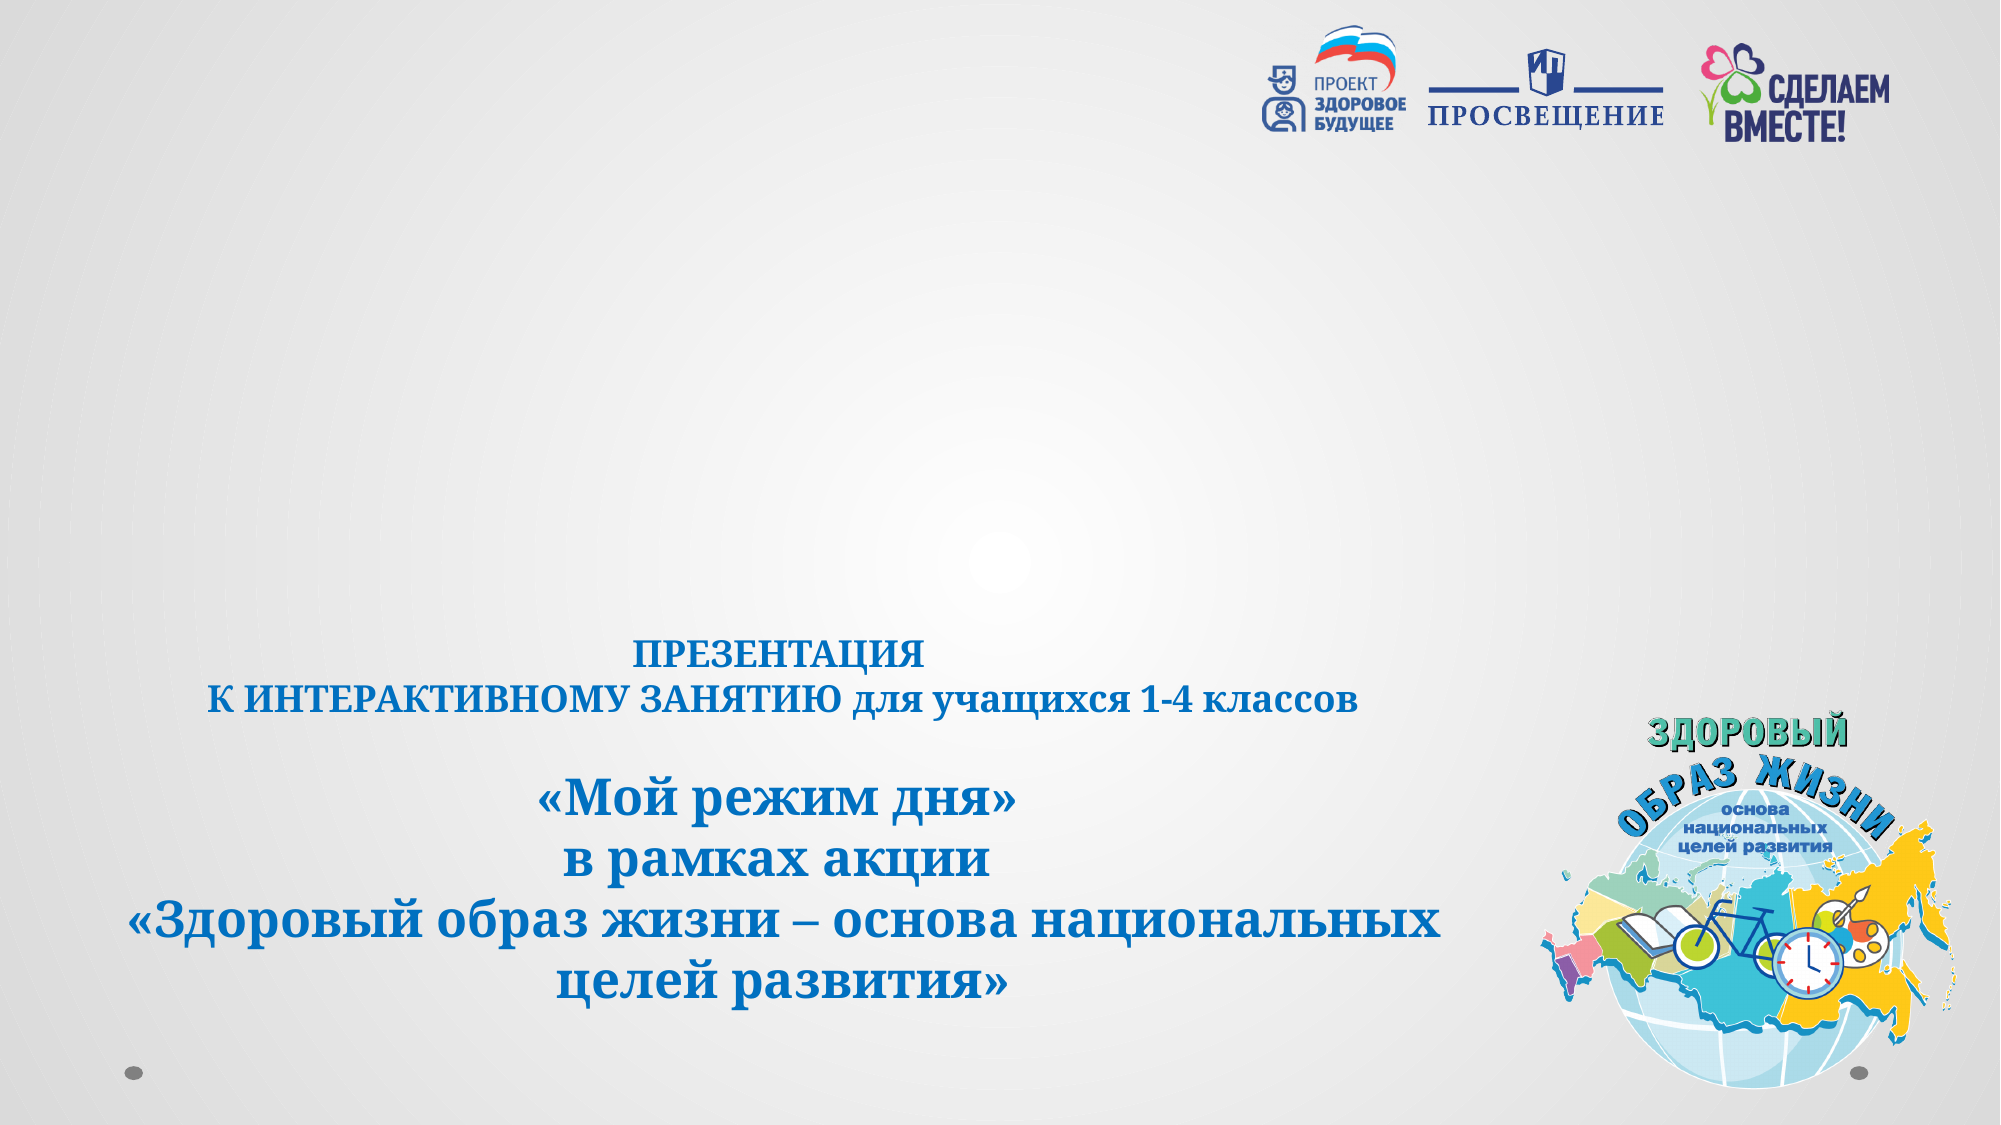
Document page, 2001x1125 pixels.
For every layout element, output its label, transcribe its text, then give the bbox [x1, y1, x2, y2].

picture [1262, 25, 1407, 132]
picture [1500, 561, 1981, 1125]
picture [1699, 43, 1889, 143]
picture [1427, 48, 1664, 131]
title ПРЕЗЕНТАЦИЯ К ИНТЕРАКТИВНОМУ ЗАНЯТИЮ для учащихся 1-4 классов «Мой режим дня» в рамках акции «Здоровый образ жизни – основа национальных целей развития» [103, 345, 1465, 1016]
